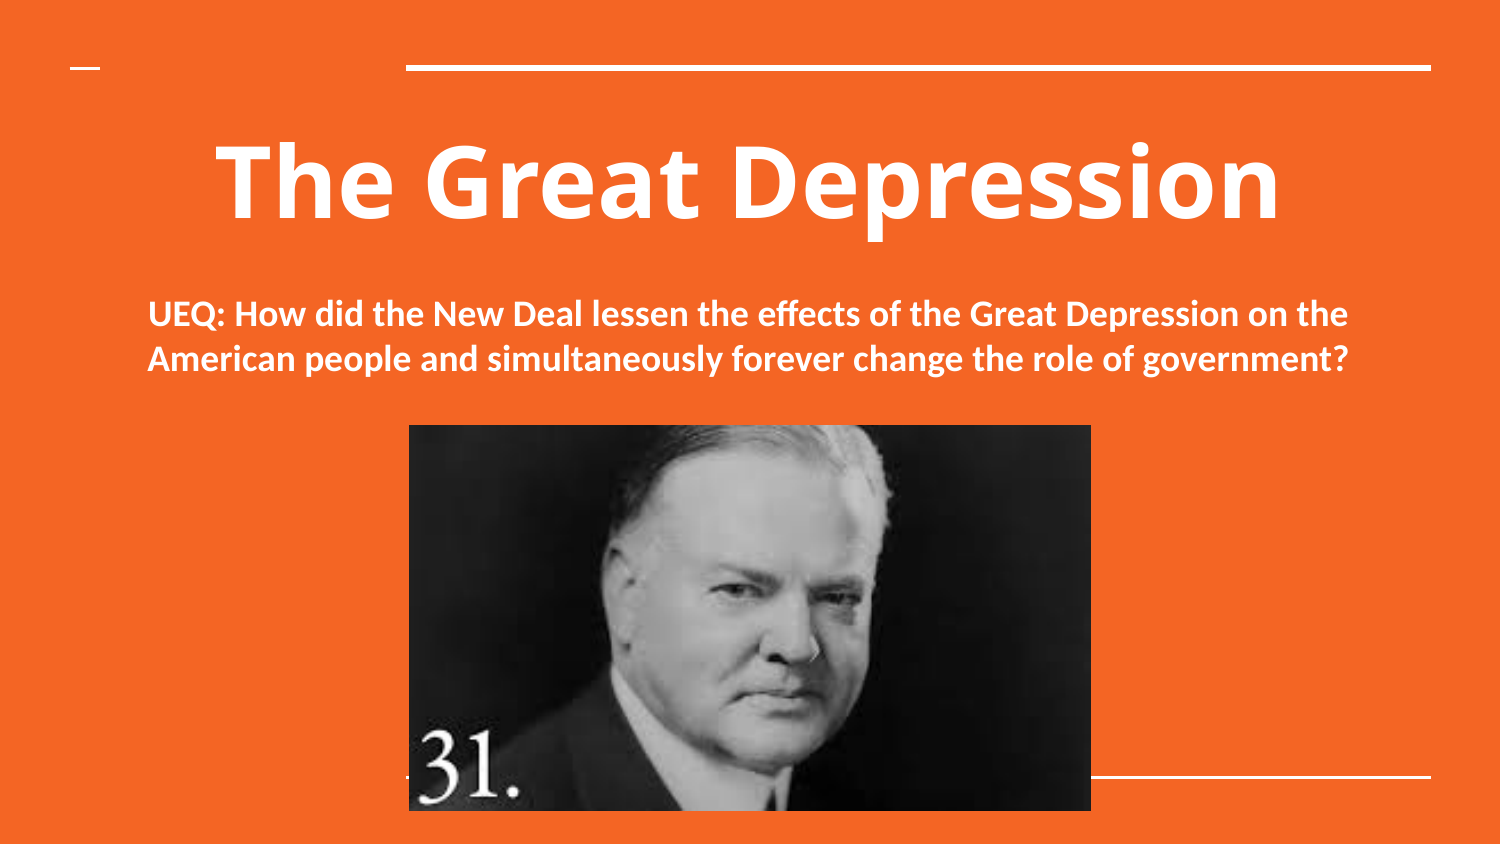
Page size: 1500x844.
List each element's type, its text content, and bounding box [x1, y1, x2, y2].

title The Great Depression [70, 103, 1428, 257]
subtitle UEQ: How did the New Deal lessen the effects of the Great Depression on the American people and simultaneously forever change the role of government? [59, 257, 1439, 394]
picture [409, 425, 1091, 811]
